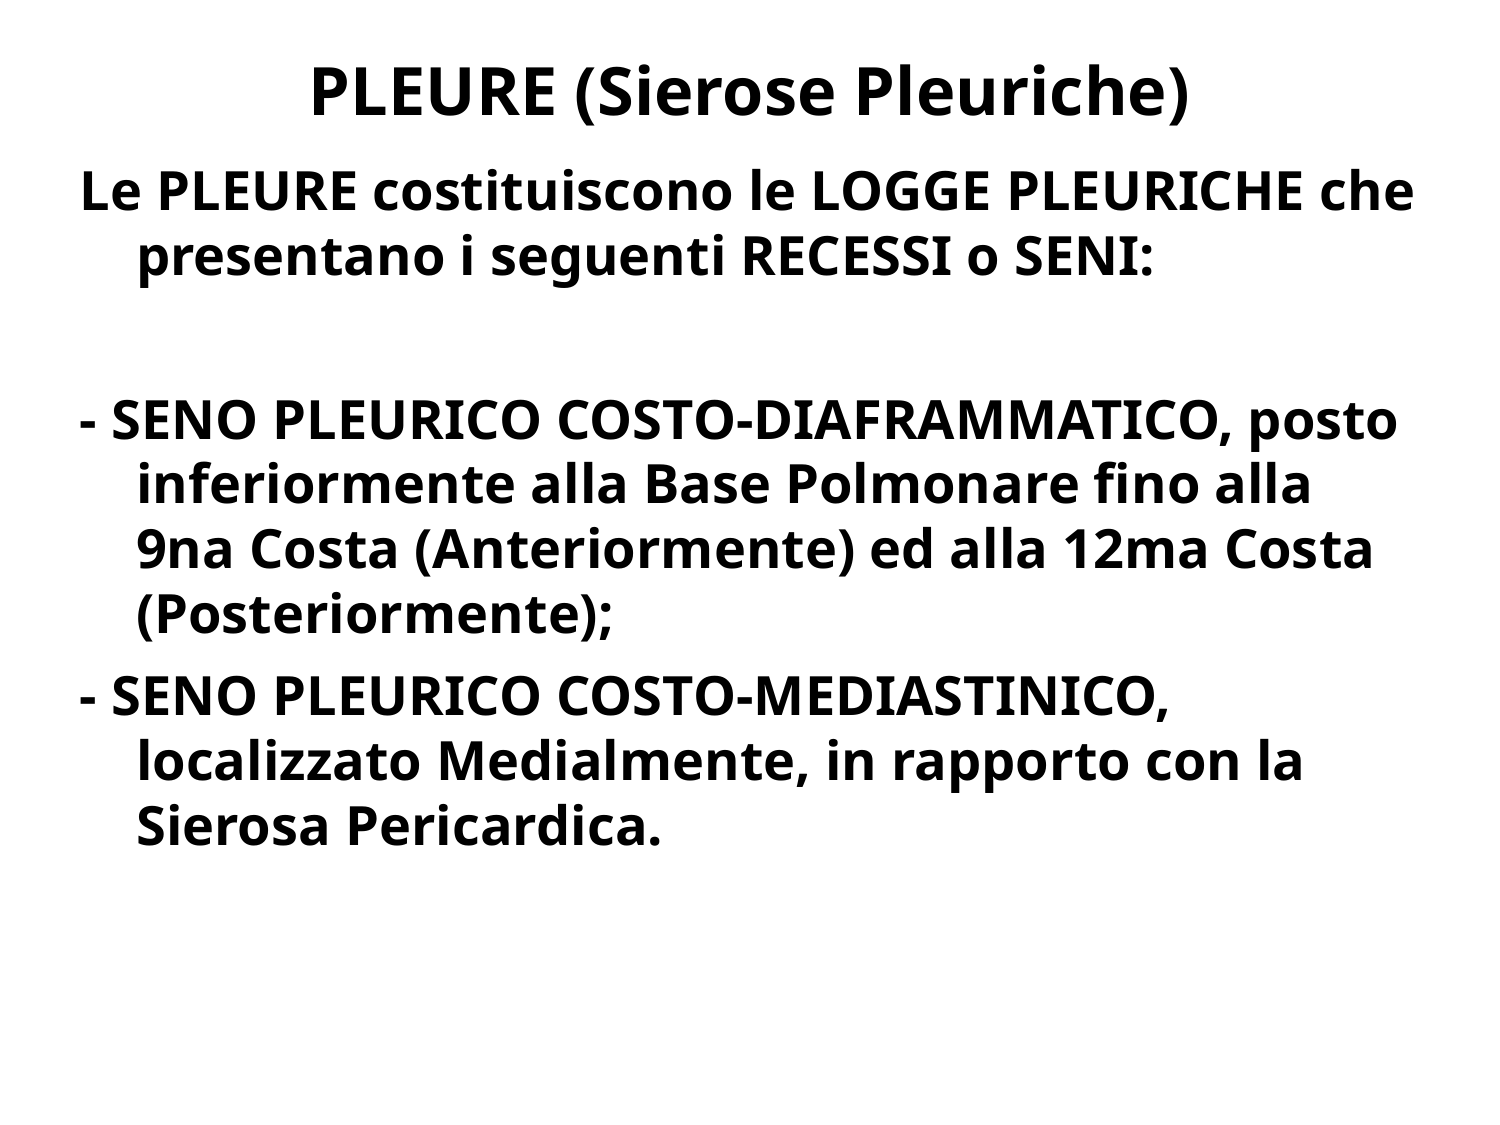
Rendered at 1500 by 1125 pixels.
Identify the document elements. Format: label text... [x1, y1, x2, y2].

list Le PLEURE costituiscono le LOGGE PLEURICHE che presentano i seguenti RECESSI o SENI: - SENO PLEURICO COSTO-DIAFRAMMATICO, posto inferiormente alla Base Polmonare fino alla 9na Costa (Anteriormente) ed alla 12ma Costa (Posteriormente); - SENO PLEURICO COSTO-MEDIASTINICO, localizzato Medialmente, in rapporto con la Sierosa Pericardica. [65, 149, 1435, 1055]
title PLEURE (Sierose Pleuriche) [112, 4, 1387, 149]
